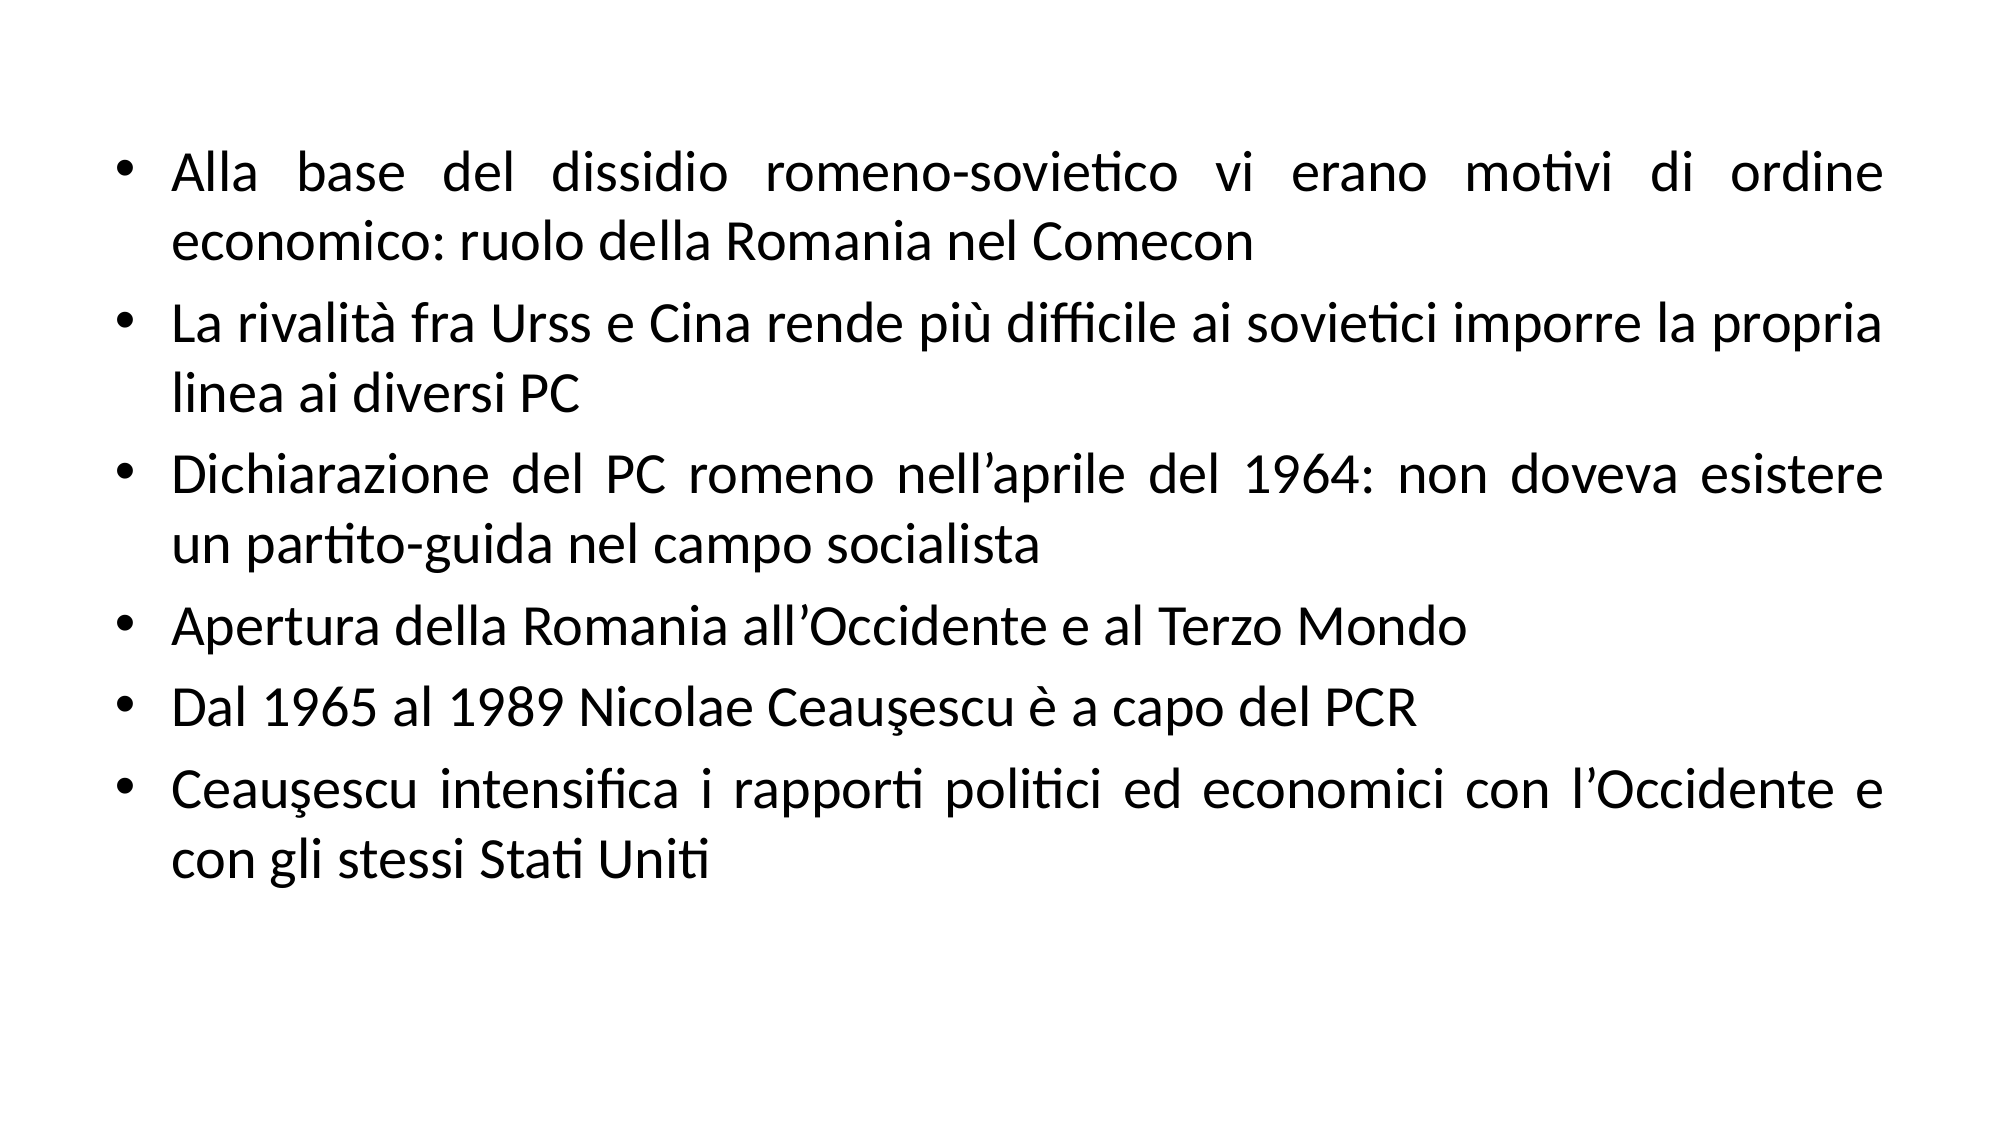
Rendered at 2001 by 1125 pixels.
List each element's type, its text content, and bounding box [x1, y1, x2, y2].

list Alla base del dissidio romeno-sovietico vi erano motivi di ordine economico: ruolo della Romania nel Comecon La rivalità fra Urss e Cina rende più difficile ai sovietici imporre la propria linea ai diversi PC Dichiarazione del PC romeno nell’aprile del 1964: non doveva esistere un partito-guida nel campo socialista Apertura della Romania all’Occidente e al Terzo Mondo Dal 1965 al 1989 Nicolae Ceauşescu è a capo del PCR Ceauşescu intensifica i rapporti politici ed economici con l’Occidente e con gli stessi Stati Uniti [99, 125, 1900, 1005]
